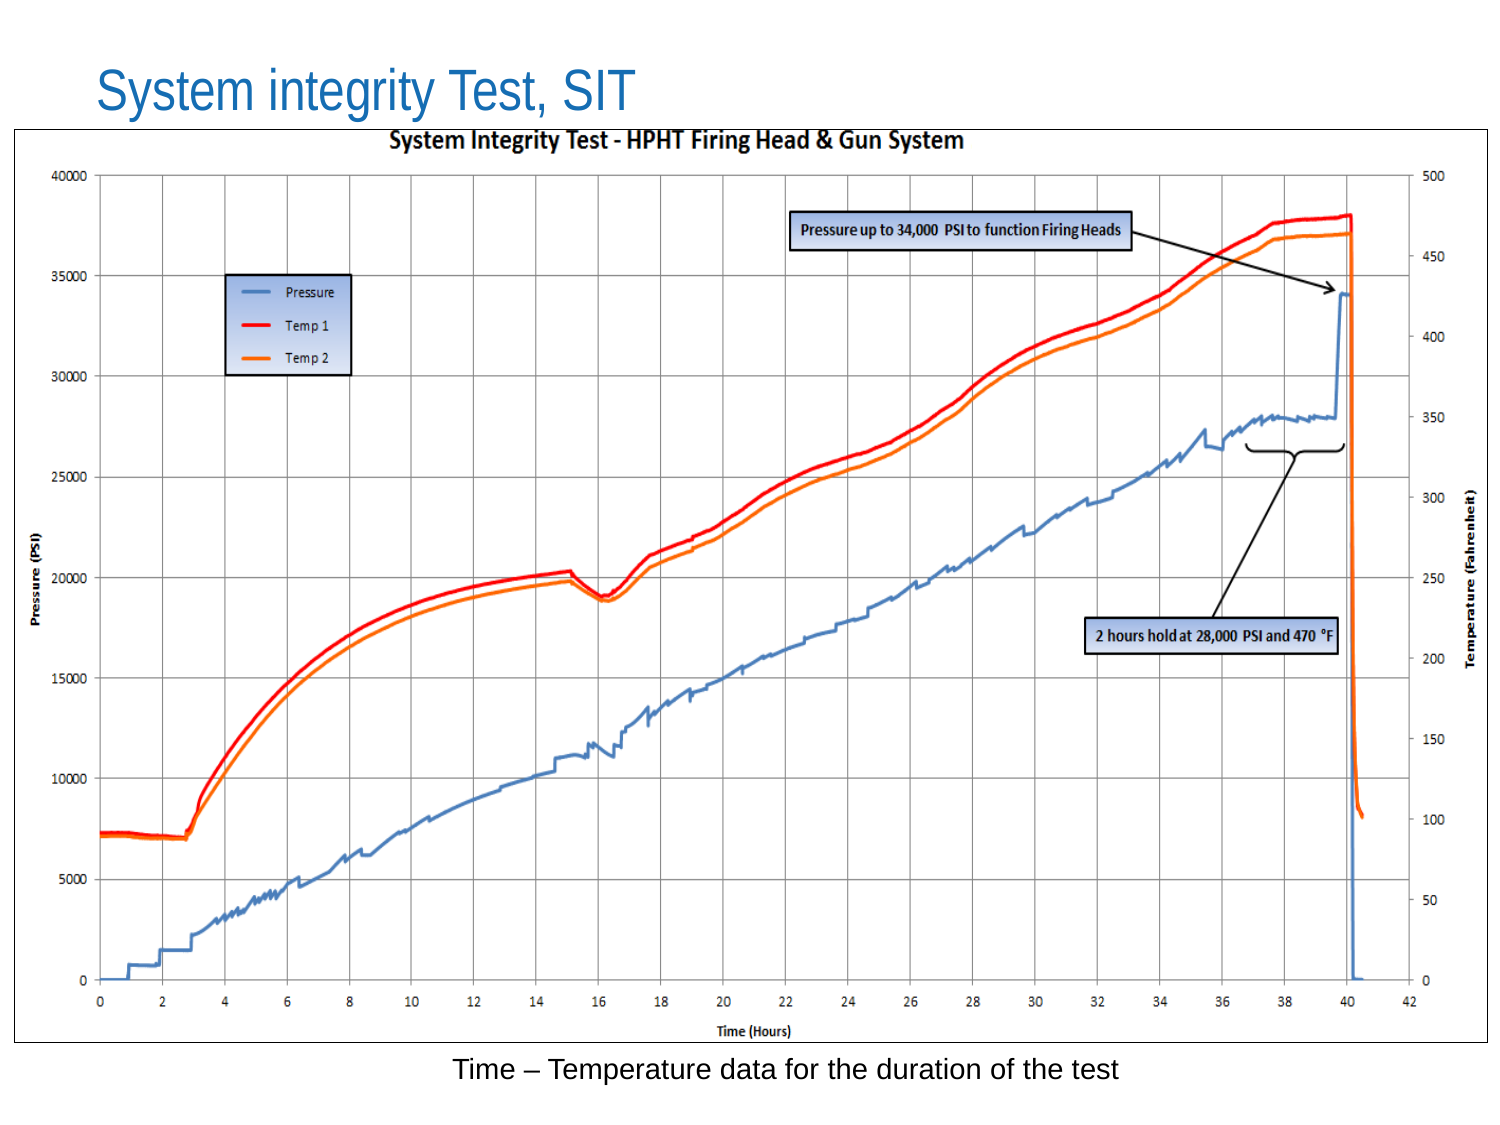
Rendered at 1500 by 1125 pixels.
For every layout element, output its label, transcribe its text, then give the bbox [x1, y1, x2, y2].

title System integrity Test, SIT [81, 45, 1432, 128]
text_box Time – Temperature data for the duration of the test [287, 1050, 1350, 1093]
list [14, 128, 1488, 1044]
